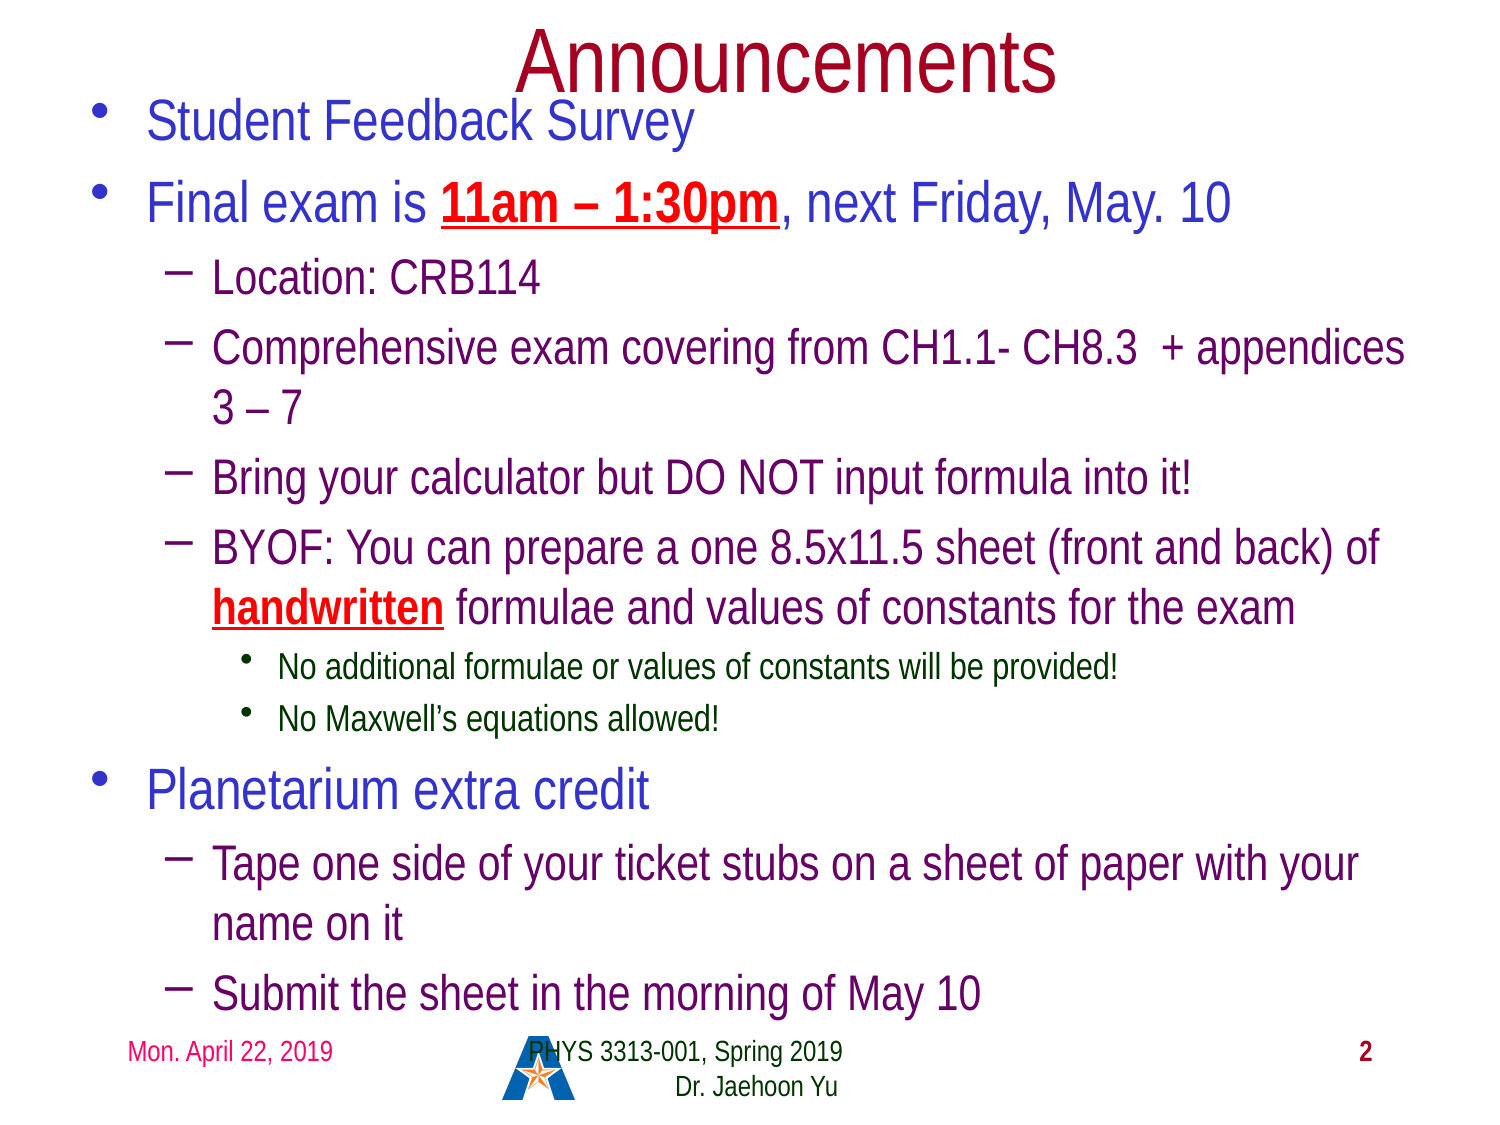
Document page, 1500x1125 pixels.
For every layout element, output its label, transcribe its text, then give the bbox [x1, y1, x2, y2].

picture [502, 1036, 512, 1100]
list Student Feedback Survey Final exam is 11am – 1:30pm, next Friday, May. 10 Location: CRB114 Comprehensive exam covering from CH1.1- CH8.3 + appendices 3 – 7 Bring your calculator but DO NOT input formula into it! BYOF: You can prepare a one 8.5x11.5 sheet (front and back) of handwritten formulae and values of constants for the exam No additional formulae or values of constants will be provided! No Maxwell’s equations allowed! Planetarium extra credit Tape one side of your ticket stubs on a sheet of paper with your name on it Submit the sheet in the morning of May 10 [74, 74, 1451, 1013]
footer PHYS 3313-001, Spring 2019 Dr. Jaehoon Yu [512, 1024, 988, 1101]
slide_number 2 [1074, 1024, 1388, 1101]
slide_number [112, 1024, 426, 1101]
title Announcements [149, 0, 1426, 74]
